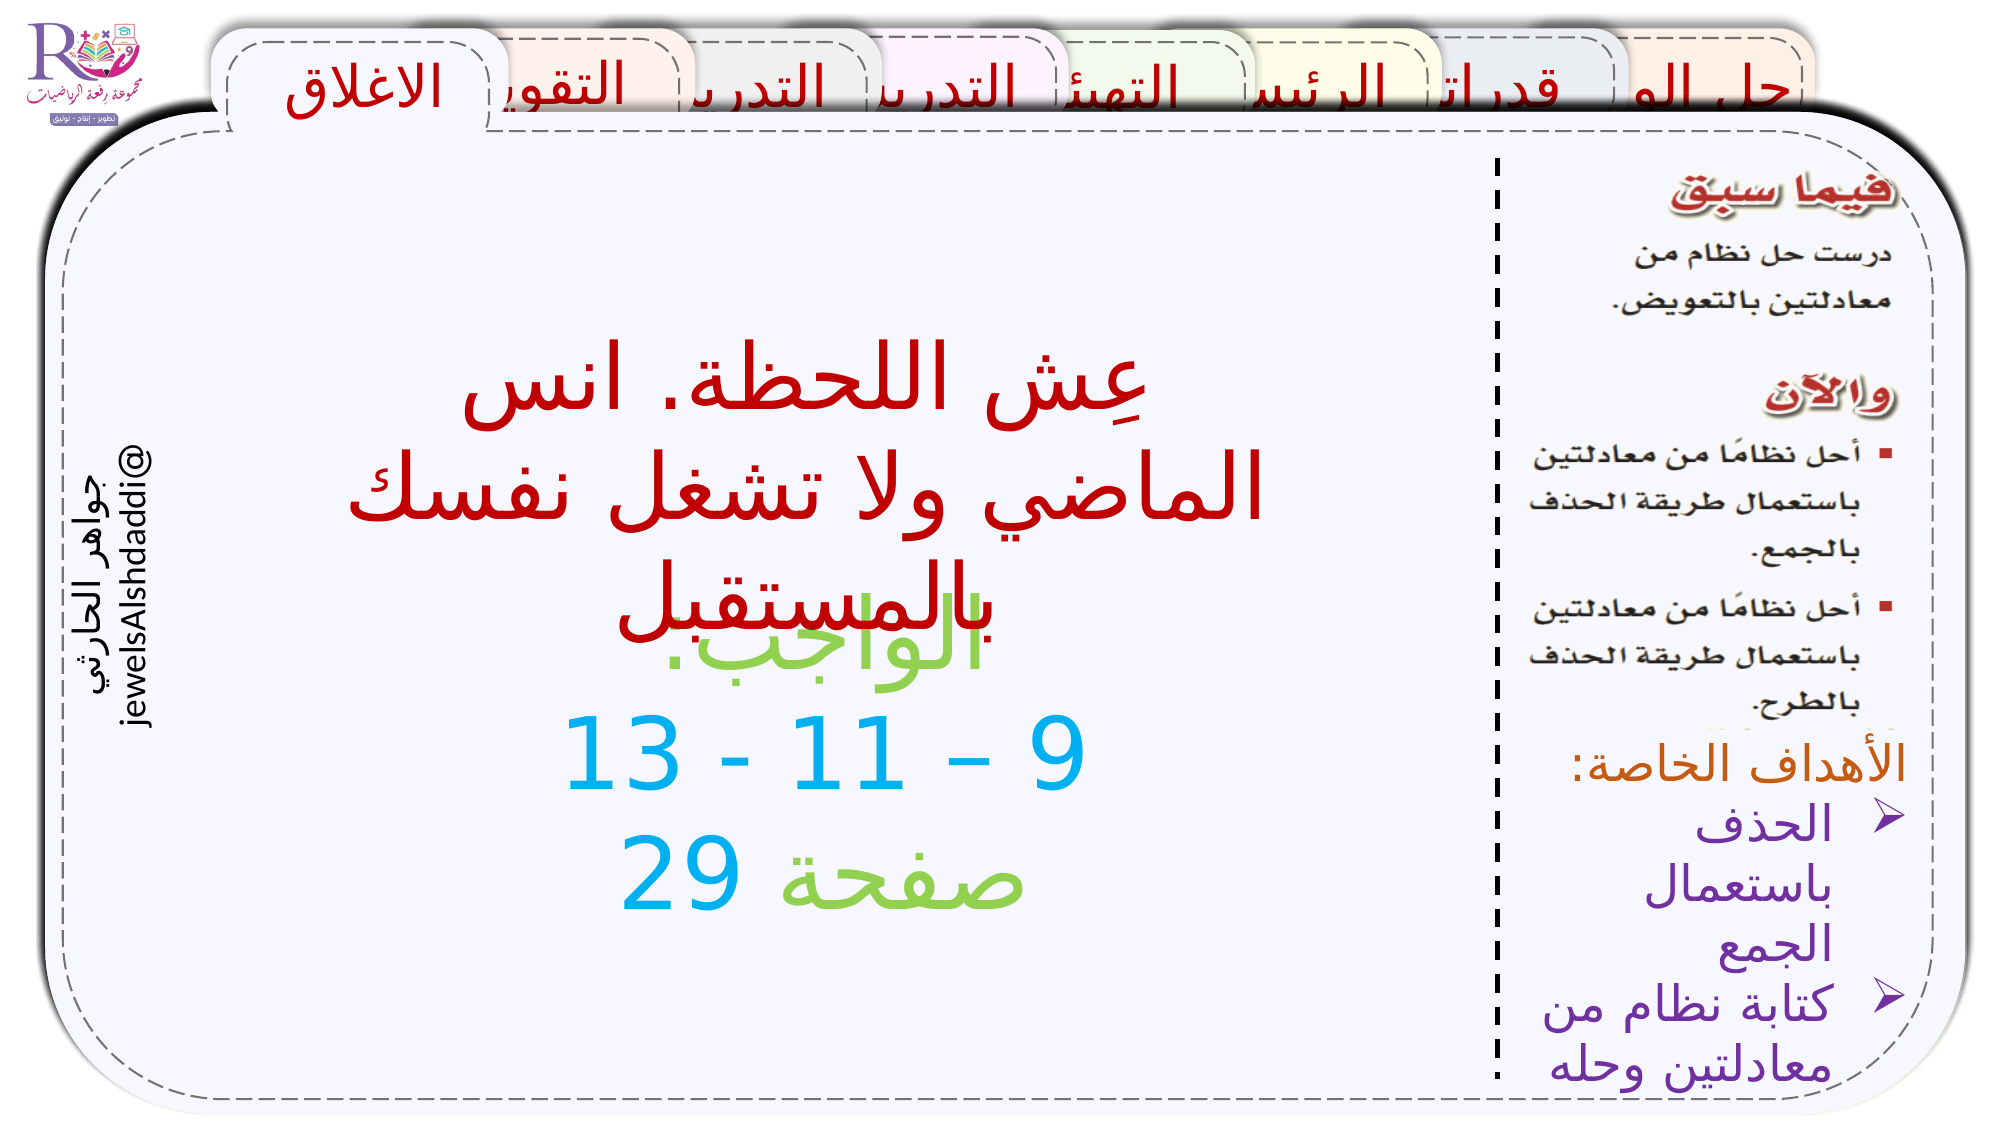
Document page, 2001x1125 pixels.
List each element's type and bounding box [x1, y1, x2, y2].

picture [1511, 154, 1928, 730]
picture [0, 0, 175, 158]
text_box [45, 28, 1966, 1114]
